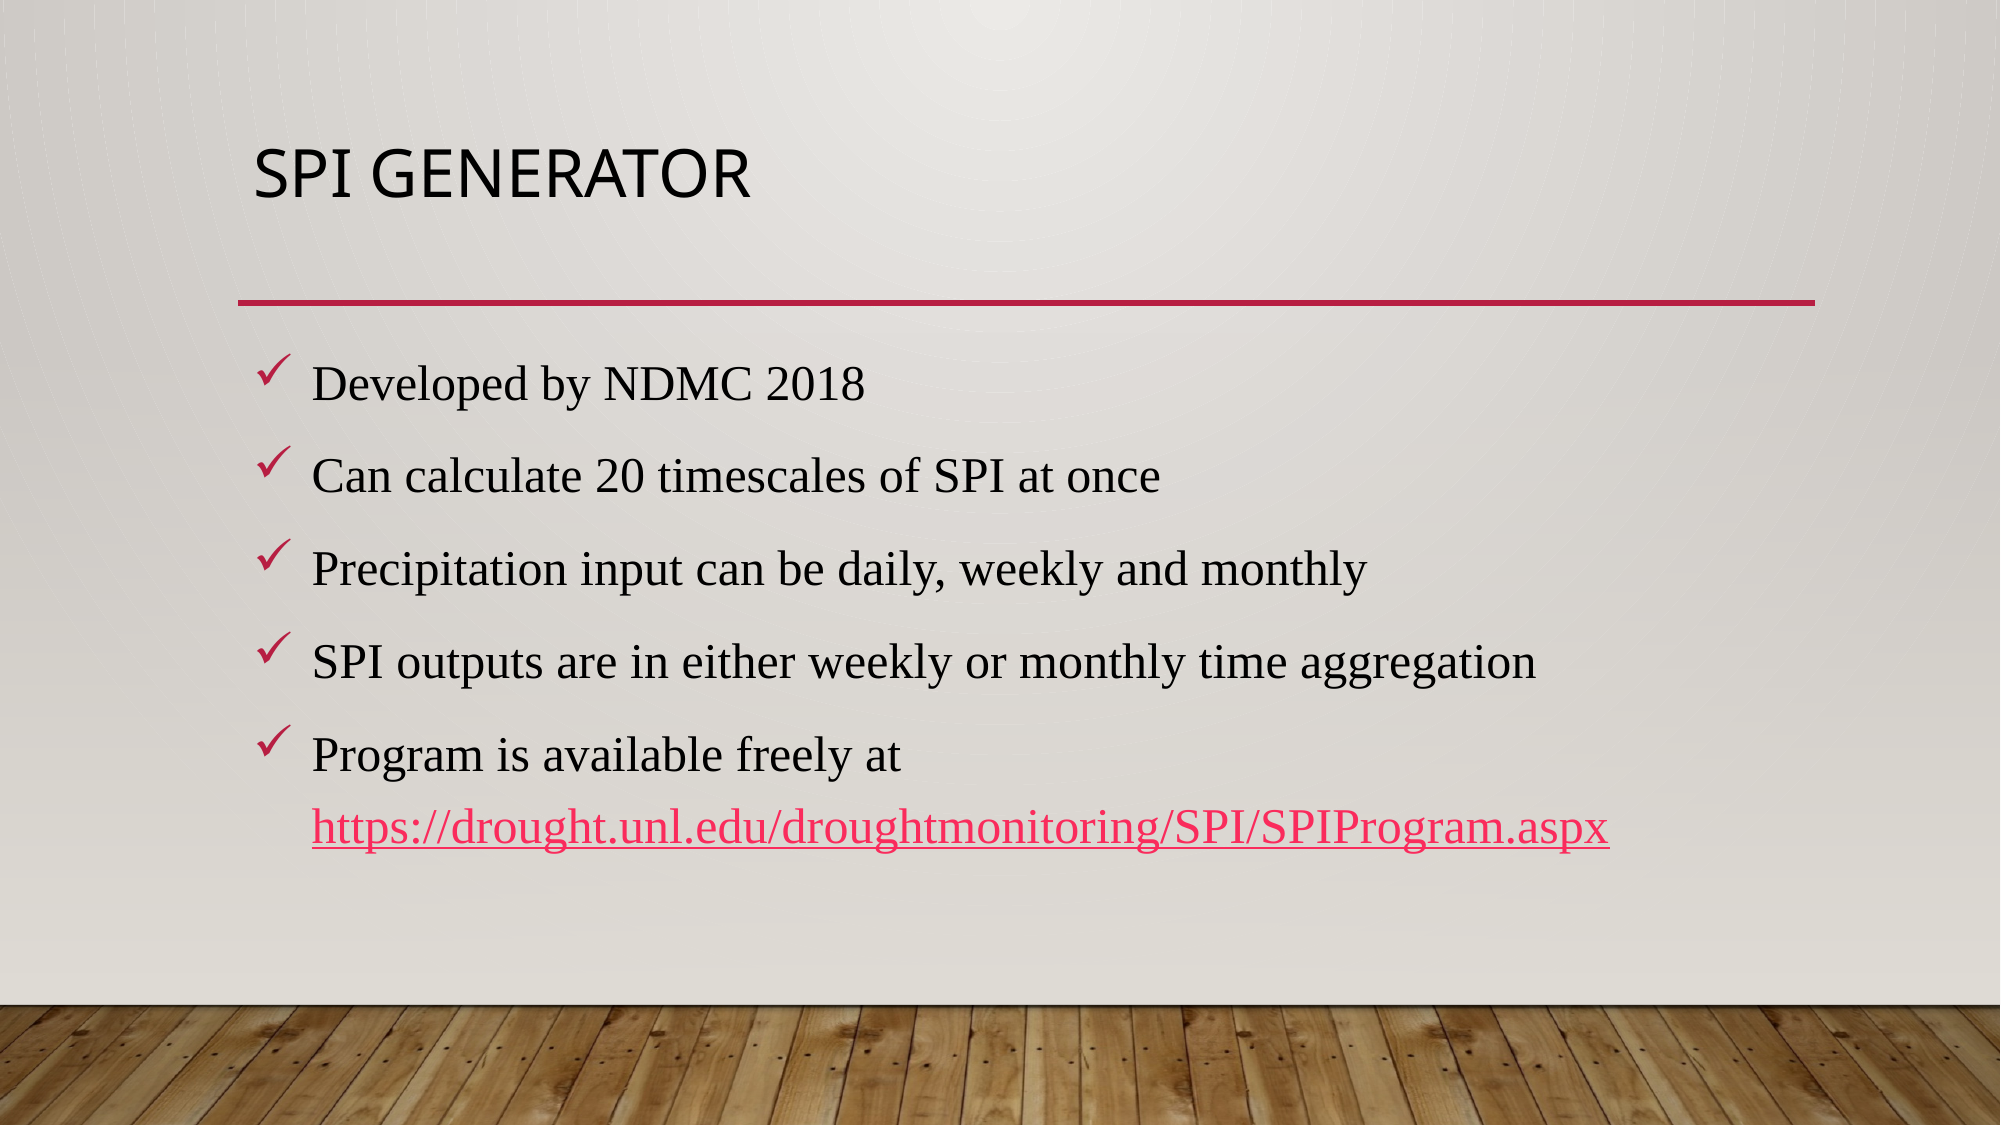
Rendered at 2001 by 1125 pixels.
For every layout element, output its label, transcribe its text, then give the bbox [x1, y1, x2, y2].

list Developed by NDMC 2018 Can calculate 20 timescales of SPI at once Precipitation input can be daily, weekly and monthly SPI outputs are in either weekly or monthly time aggregation Program is available freely at https://drought.unl.edu/droughtmonitoring/SPI/SPIProgram.aspx [238, 330, 1814, 1014]
picture [0, 1005, 2000, 1125]
title SPI Generator [238, 131, 1814, 305]
